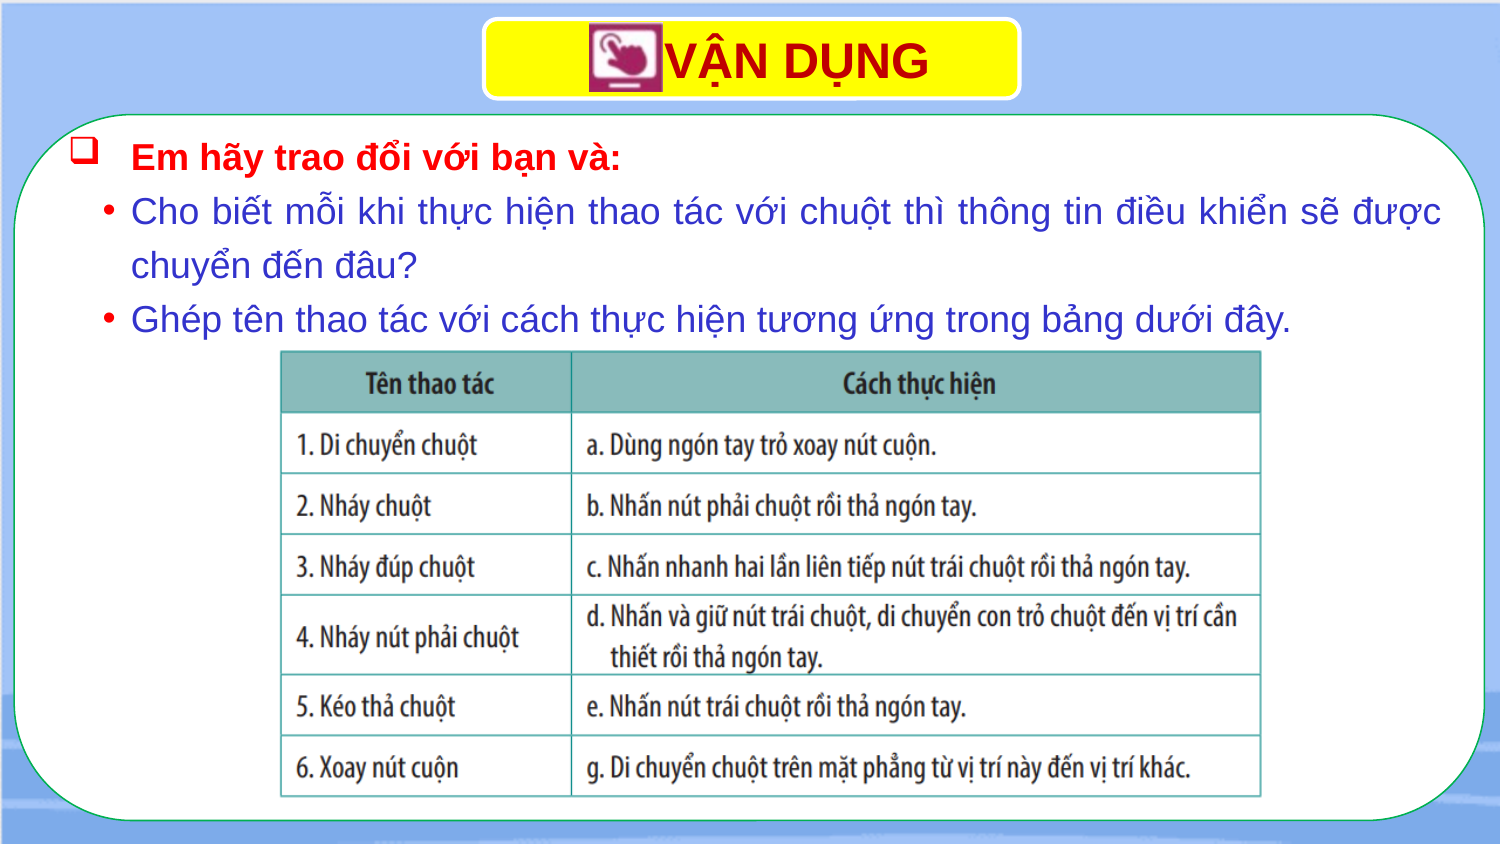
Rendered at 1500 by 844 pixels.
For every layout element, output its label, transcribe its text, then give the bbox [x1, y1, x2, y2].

picture [0, 0, 1500, 844]
text_box [95, 112, 1403, 118]
text_box [12, 139, 1487, 823]
text_box Em hãy trao đổi với bạn và: Cho biết mỗi khi thực hiện thao tác với chuột thì thông tin điều khiển sẽ được chuyển đến đâu? Ghép tên thao tác với cách thực hiện tương ứng trong bảng dưới đây. [56, 118, 1454, 346]
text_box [483, 18, 1020, 99]
